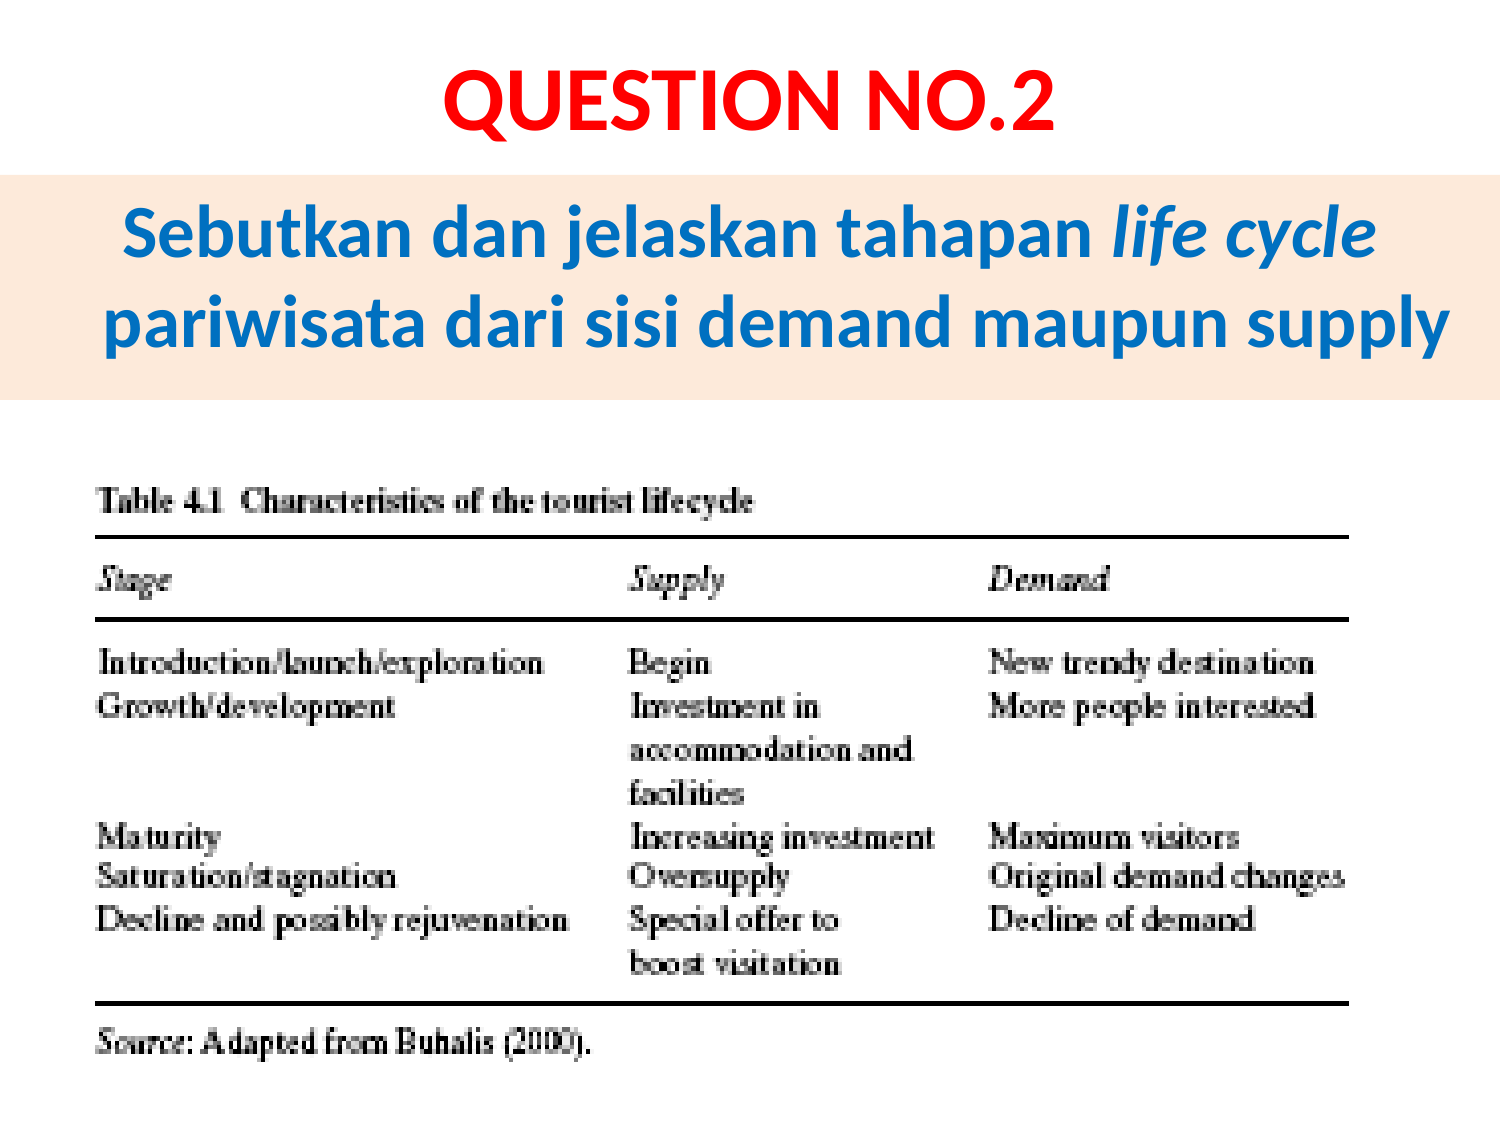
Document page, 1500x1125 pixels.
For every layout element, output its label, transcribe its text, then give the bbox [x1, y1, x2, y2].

title QUESTION NO.2 [74, 0, 1426, 174]
picture [74, 474, 1378, 1090]
list Sebutkan dan jelaskan tahapan life cycle pariwisata dari sisi demand maupun supply [0, 174, 1500, 401]
